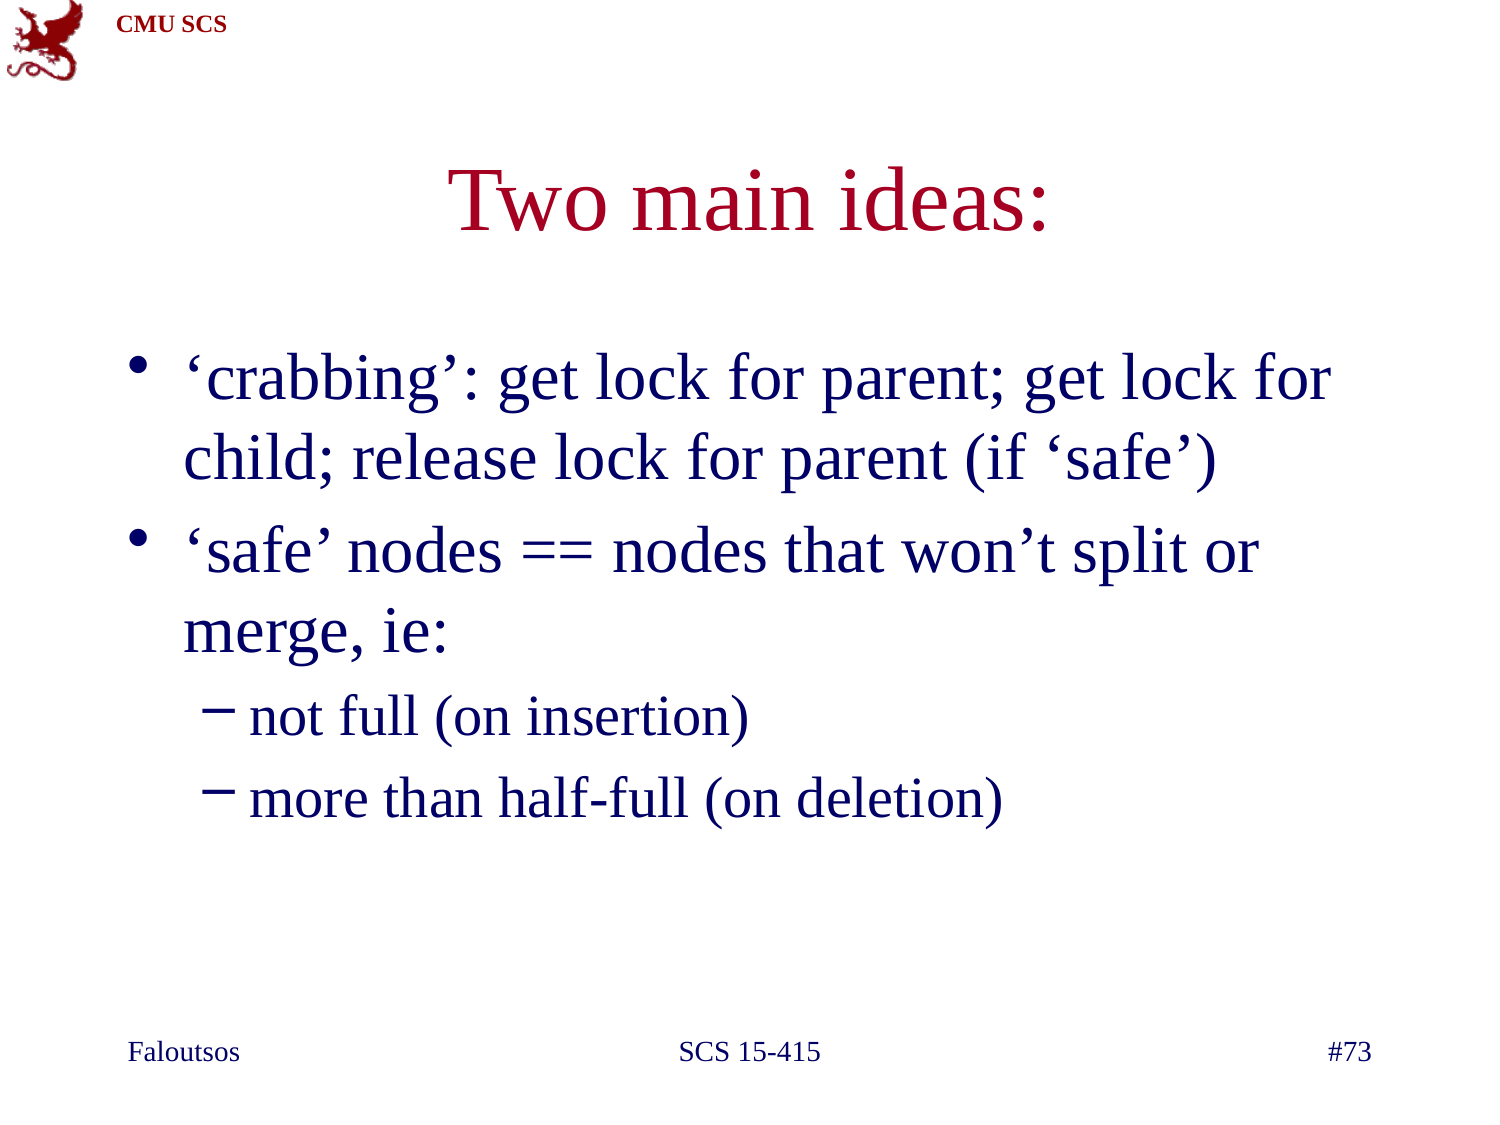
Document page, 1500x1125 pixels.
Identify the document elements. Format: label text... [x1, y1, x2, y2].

slide_number Faloutsos [112, 1024, 426, 1101]
picture [6, 0, 85, 82]
title Two main ideas: [112, 99, 1388, 288]
footer SCS 15-415 [512, 1024, 988, 1101]
slide_number #73 [1074, 1024, 1388, 1101]
list ‘crabbing’: get lock for parent; get lock for child; release lock for parent (if ‘safe’) ‘safe’ nodes == nodes that won’t split or merge, ie: not full (on insertion) more than half-full (on deletion) [112, 324, 1388, 1001]
